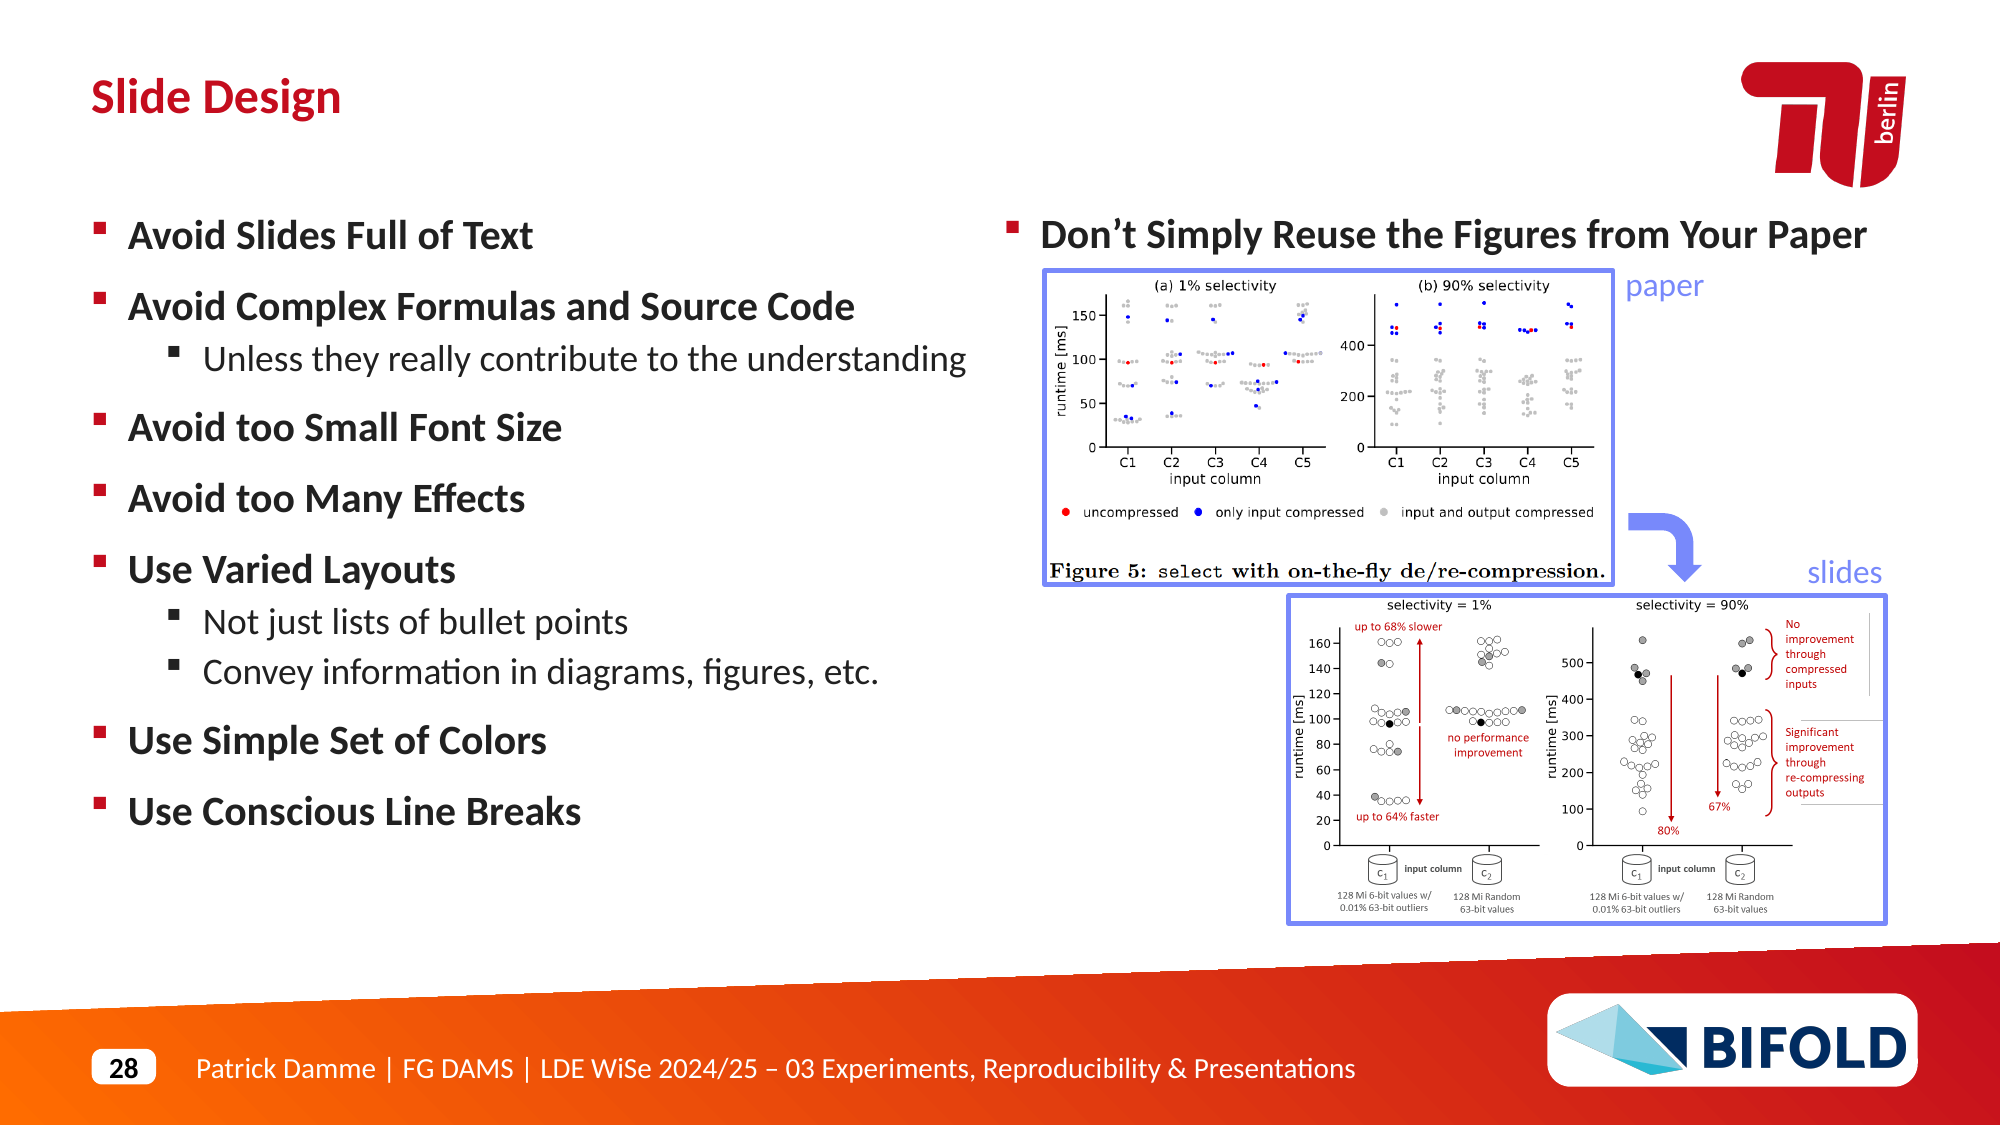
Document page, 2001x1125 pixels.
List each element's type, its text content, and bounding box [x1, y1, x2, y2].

list Don’t Simply Reuse the Figures from Your Paper [1003, 207, 1913, 263]
list Avoid Slides Full of Text Avoid Complex Formulas and Source Code Unless they really contribute to the understanding Avoid too Small Font Size Avoid too Many Effects Use Varied Layouts Not just lists of bullet points Convey information in diagrams, figures, etc. Use Simple Set of Colors Use Conscious Line Breaks [90, 208, 1000, 948]
picture [1291, 597, 1884, 922]
picture [1046, 272, 1611, 583]
picture [1741, 62, 1906, 188]
list Slide Design [91, 65, 1455, 183]
text_box [1627, 512, 1705, 584]
text_box slides [1792, 543, 1898, 598]
text_box paper [1610, 255, 1720, 310]
picture [1556, 1004, 1906, 1075]
